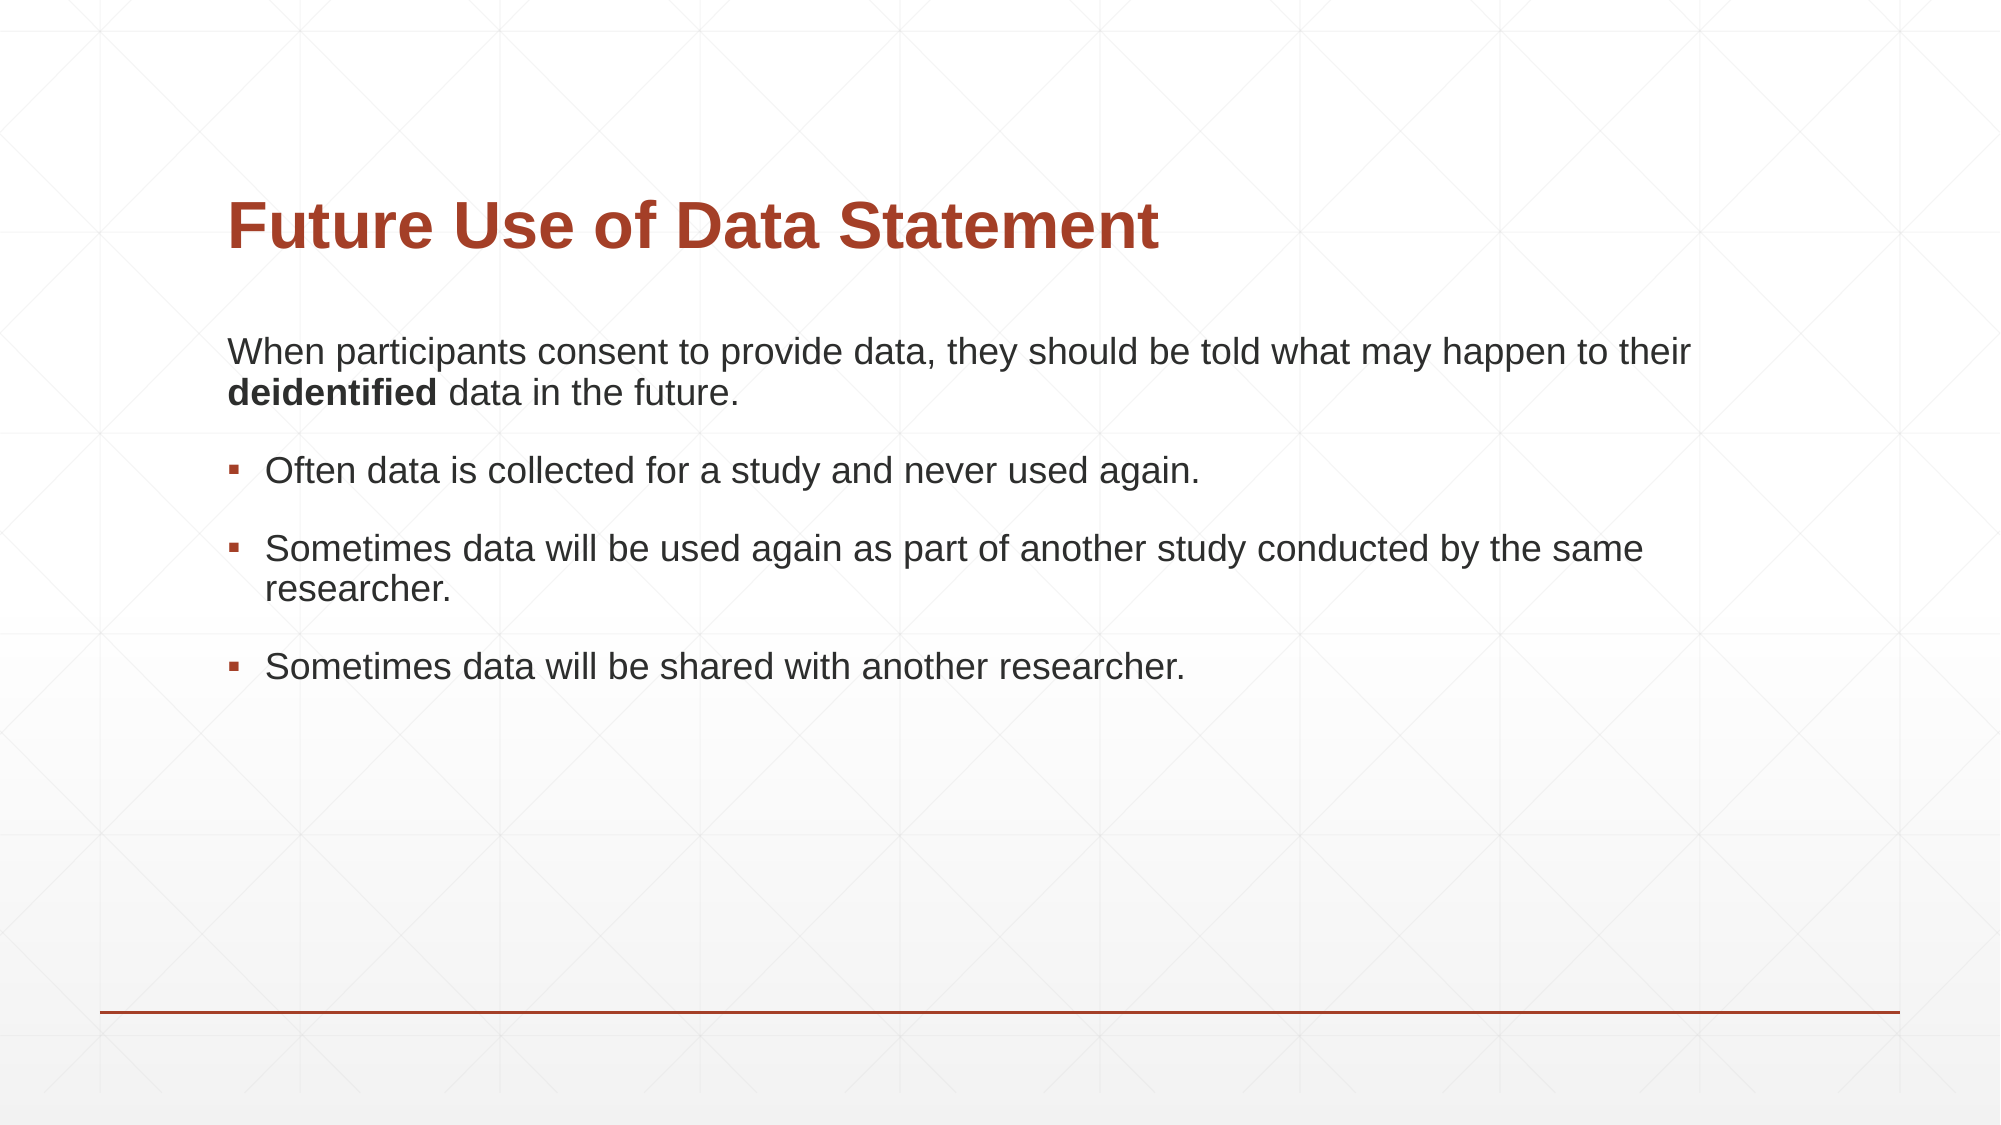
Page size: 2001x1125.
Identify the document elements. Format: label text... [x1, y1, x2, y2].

list When participants consent to provide data, they should be told what may happen to their deidentified data in the future. Often data is collected for a study and never used again. Sometimes data will be used again as part of another study conducted by the same researcher. Sometimes data will be shared with another researcher. [212, 324, 1788, 950]
title Future Use of Data Statement [212, 82, 1788, 271]
